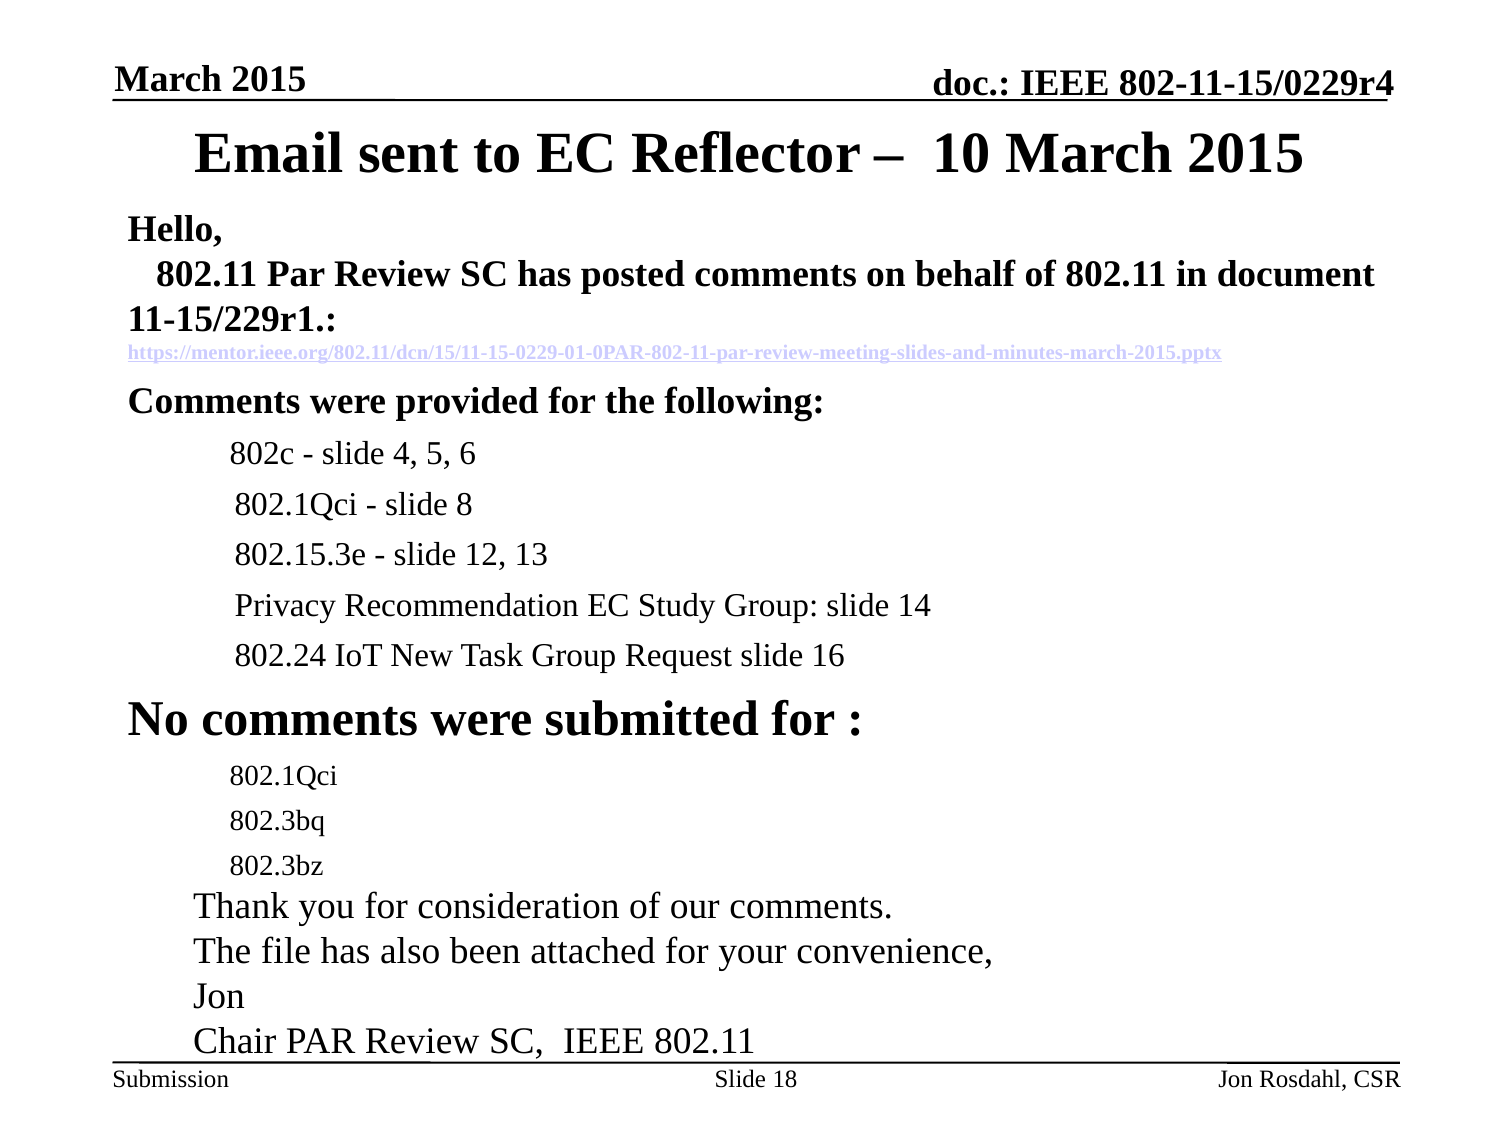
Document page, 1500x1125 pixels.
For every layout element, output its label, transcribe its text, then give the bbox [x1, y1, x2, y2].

footer Jon Rosdahl, CSR [878, 1061, 1402, 1093]
slide_number Slide 18 [712, 1061, 800, 1123]
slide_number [114, 54, 423, 100]
list Hello, 802.11 Par Review SC has posted comments on behalf of 802.11 in document 11-15/229r1.: https://mentor.ieee.org/802.11/dcn/15/11-15-0229-01-0PAR-802-11-par-review-meeting-slides-and-minutes-march-2015.pptx Comments were provided for the following: 802c - slide 4, 5, 6 802.1Qci - slide 8 802.15.3e - slide 12, 13 Privacy Recommendation EC Study Group: slide 14 802.24 IoT New Task Group Request slide 16 No comments were submitted for : 802.1Qci 802.3bq 802.3bz Thank you for consideration of our comments. The file has also been attached for your convenience, Jon Chair PAR Review SC, IEEE 802.11 [112, 196, 1400, 1059]
title Email sent to EC Reflector – 10 March 2015 [111, 101, 1388, 198]
